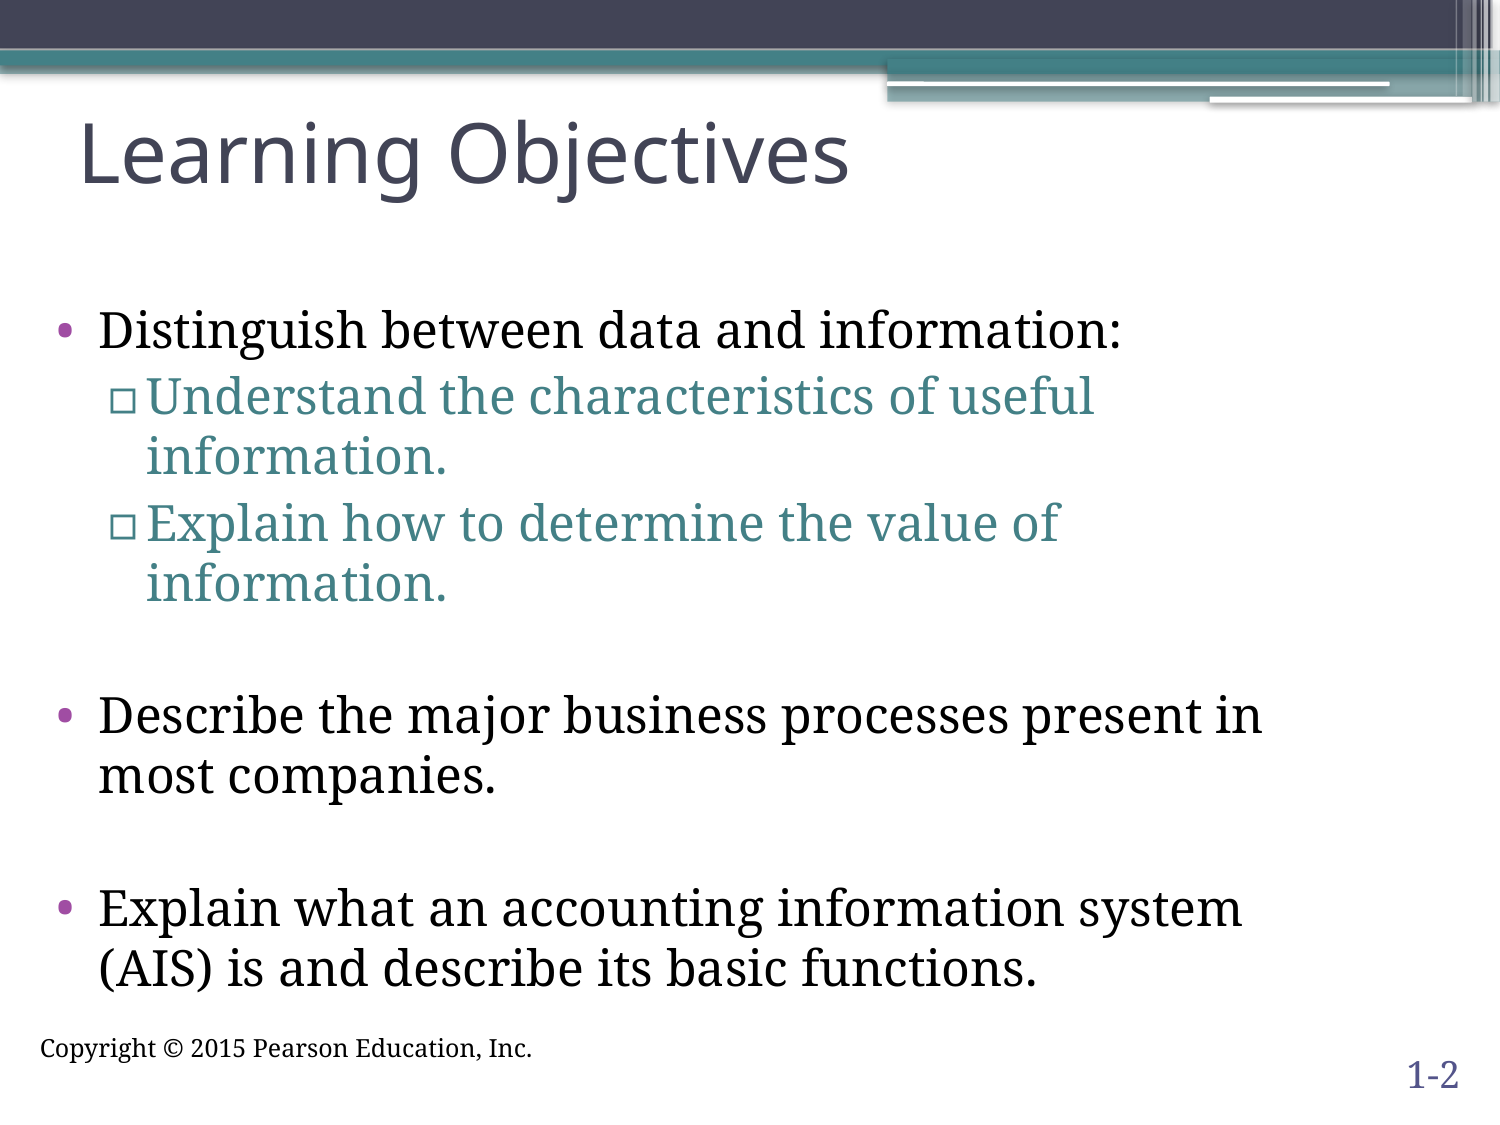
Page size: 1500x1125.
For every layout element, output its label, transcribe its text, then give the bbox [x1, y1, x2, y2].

title Learning Objectives [62, 62, 1413, 238]
list Distinguish between data and information: Understand the characteristics of useful information. Explain how to determine the value of information. Describe the major business processes present in most companies. Explain what an accounting information system (AIS) is and describe its basic functions. [23, 224, 1374, 1125]
slide_number 1-2 [1350, 1050, 1475, 1110]
